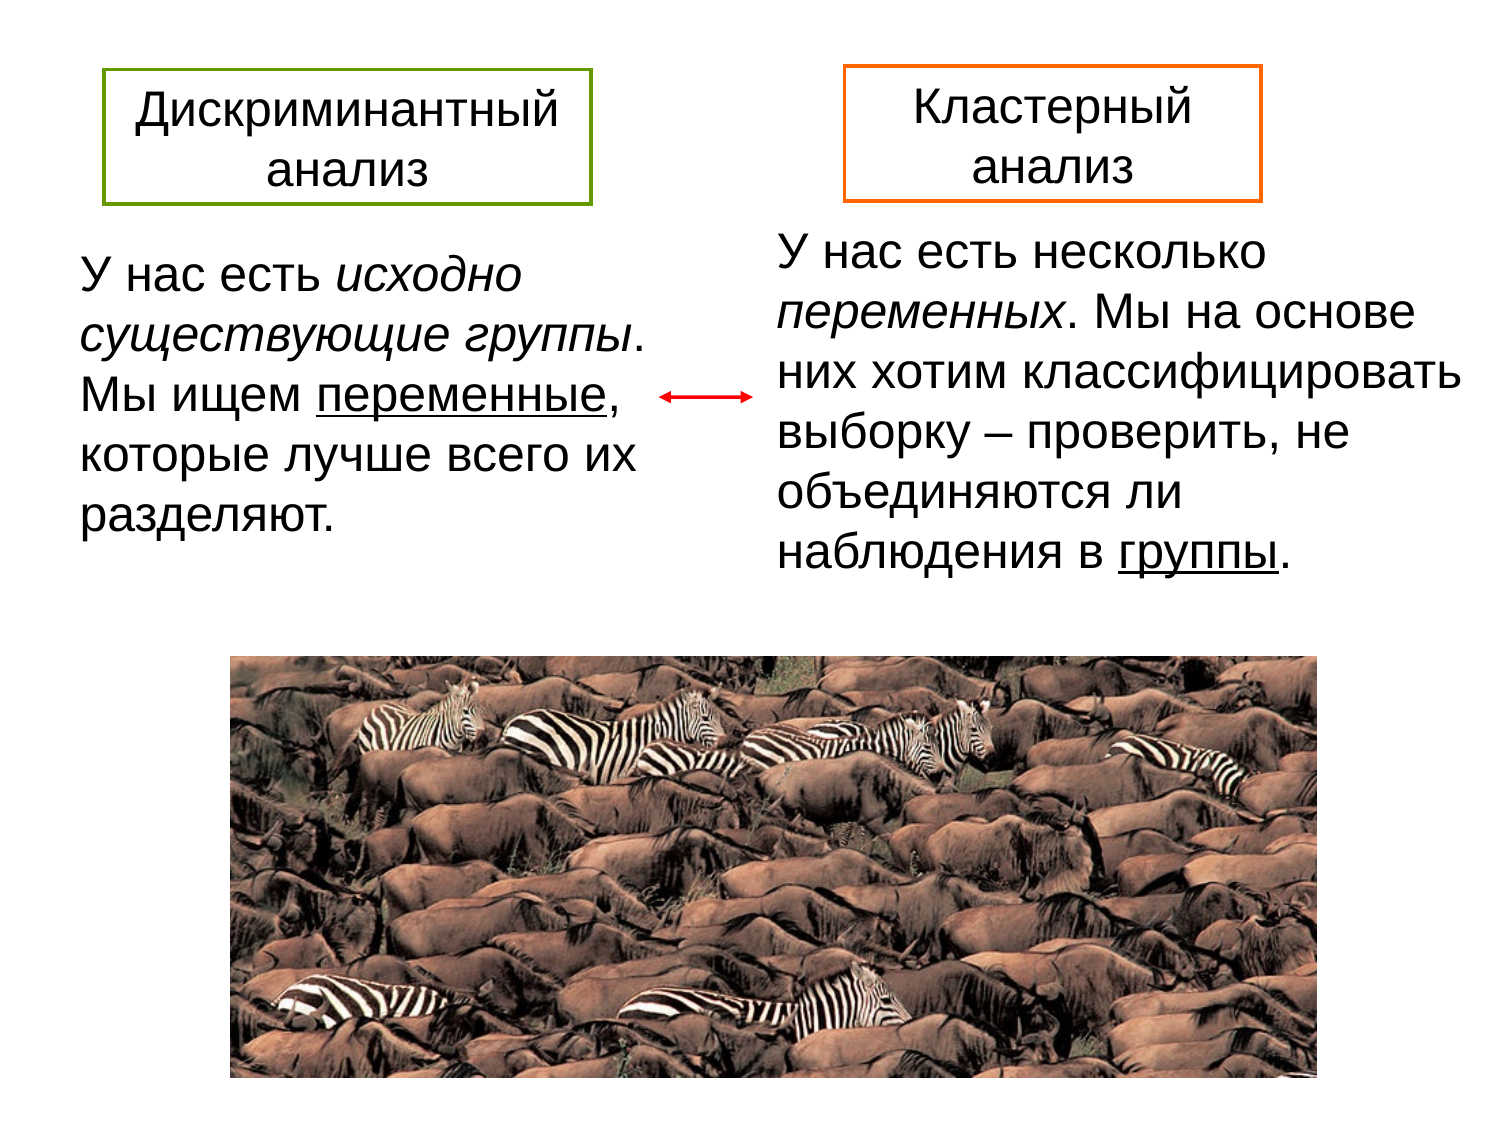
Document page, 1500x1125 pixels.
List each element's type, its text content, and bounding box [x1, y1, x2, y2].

text_box У нас есть исходно существующие группы. Мы ищем переменные, которые лучше всего их разделяют. [64, 234, 730, 550]
picture [229, 656, 1318, 1079]
text_box Кластерный анализ [844, 66, 1262, 202]
text_box У нас есть несколько переменных. Мы на основе них хотим классифицировать выборку – проверить, не объединяются ли наблюдения в группы. [761, 211, 1483, 586]
text_box Дискриминантный анализ [103, 69, 592, 205]
text_box [658, 390, 754, 404]
